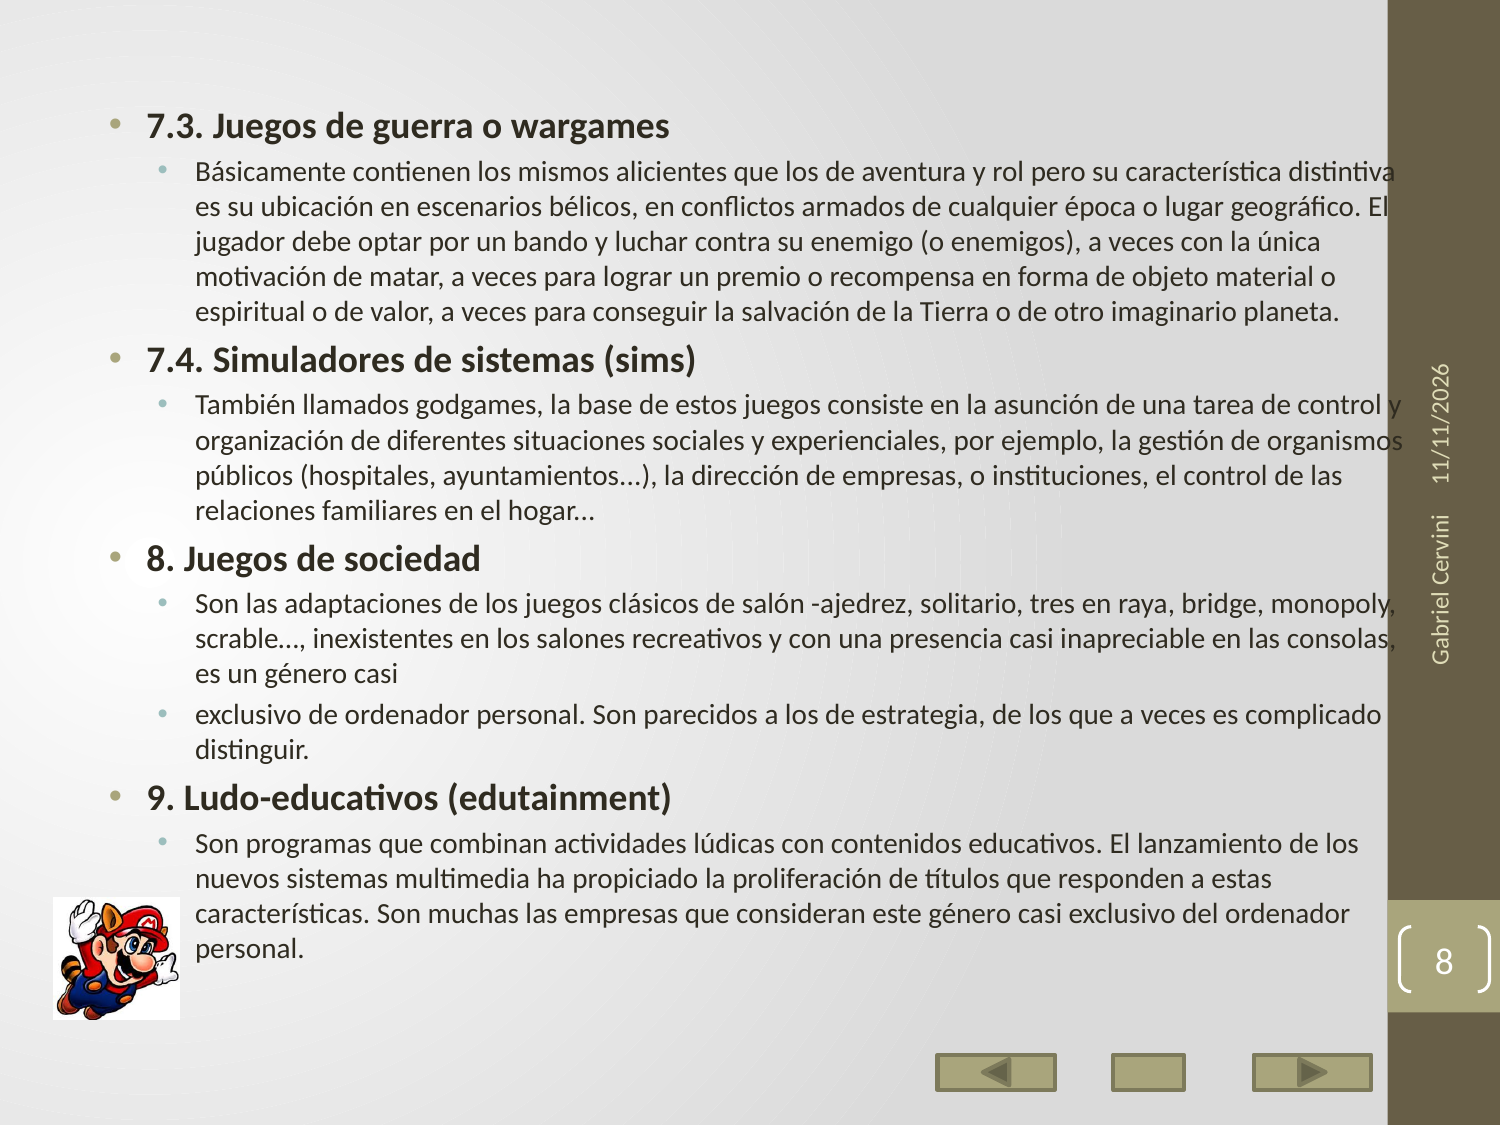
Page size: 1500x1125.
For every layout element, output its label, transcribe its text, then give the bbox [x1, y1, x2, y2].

slide_number 8 [1397, 925, 1492, 994]
list 7.3. Juegos de guerra o wargames Básicamente contienen los mismos alicientes que los de aventura y rol pero su característica distintiva es su ubicación en escenarios bélicos, en conflictos armados de cualquier época o lugar geográfico. El jugador debe optar por un bando y luchar contra su enemigo (o enemigos), a veces con la única motivación de matar, a veces para lograr un premio o recompensa en forma de objeto material o espiritual o de valor, a veces para conseguir la salvación de la Tierra o de otro imaginario planeta. 7.4. Simuladores de sistemas (sims) También llamados godgames, la base de estos juegos consiste en la asunción de una tarea de control y organización de diferentes situaciones sociales y experienciales, por ejemplo, la gestión de organismos públicos (hospitales, ayuntamientos...), la dirección de empresas, o instituciones, el control de las relaciones familiares en el hogar... 8. Juegos de sociedad Son las adaptaciones de los juegos clásicos de salón -ajedrez, solitario, tres en raya, bridge, monopoly, scrable…, inexistentes en los salones recreativos y con una presencia casi inapreciable en las consolas, es un género casi exclusivo de ordenador personal. Son parecidos a los de estrategia, de los que a veces es complicado distinguir. 9. Ludo-educativos (edutainment) Son programas que combinan actividades lúdicas con contenidos educativos. El lanzamiento de los nuevos sistemas multimedia ha propiciado la proliferación de títulos que responden a estas características. Son muchas las empresas que consideran este género casi exclusivo del ordenador personal. [75, 93, 1425, 1005]
text_box [935, 1053, 1057, 1092]
footer Gabriel Cervini [1408, 500, 1469, 889]
text_box [1252, 1053, 1373, 1092]
picture [52, 897, 181, 1020]
text_box [1111, 1053, 1186, 1092]
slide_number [1408, 100, 1469, 500]
